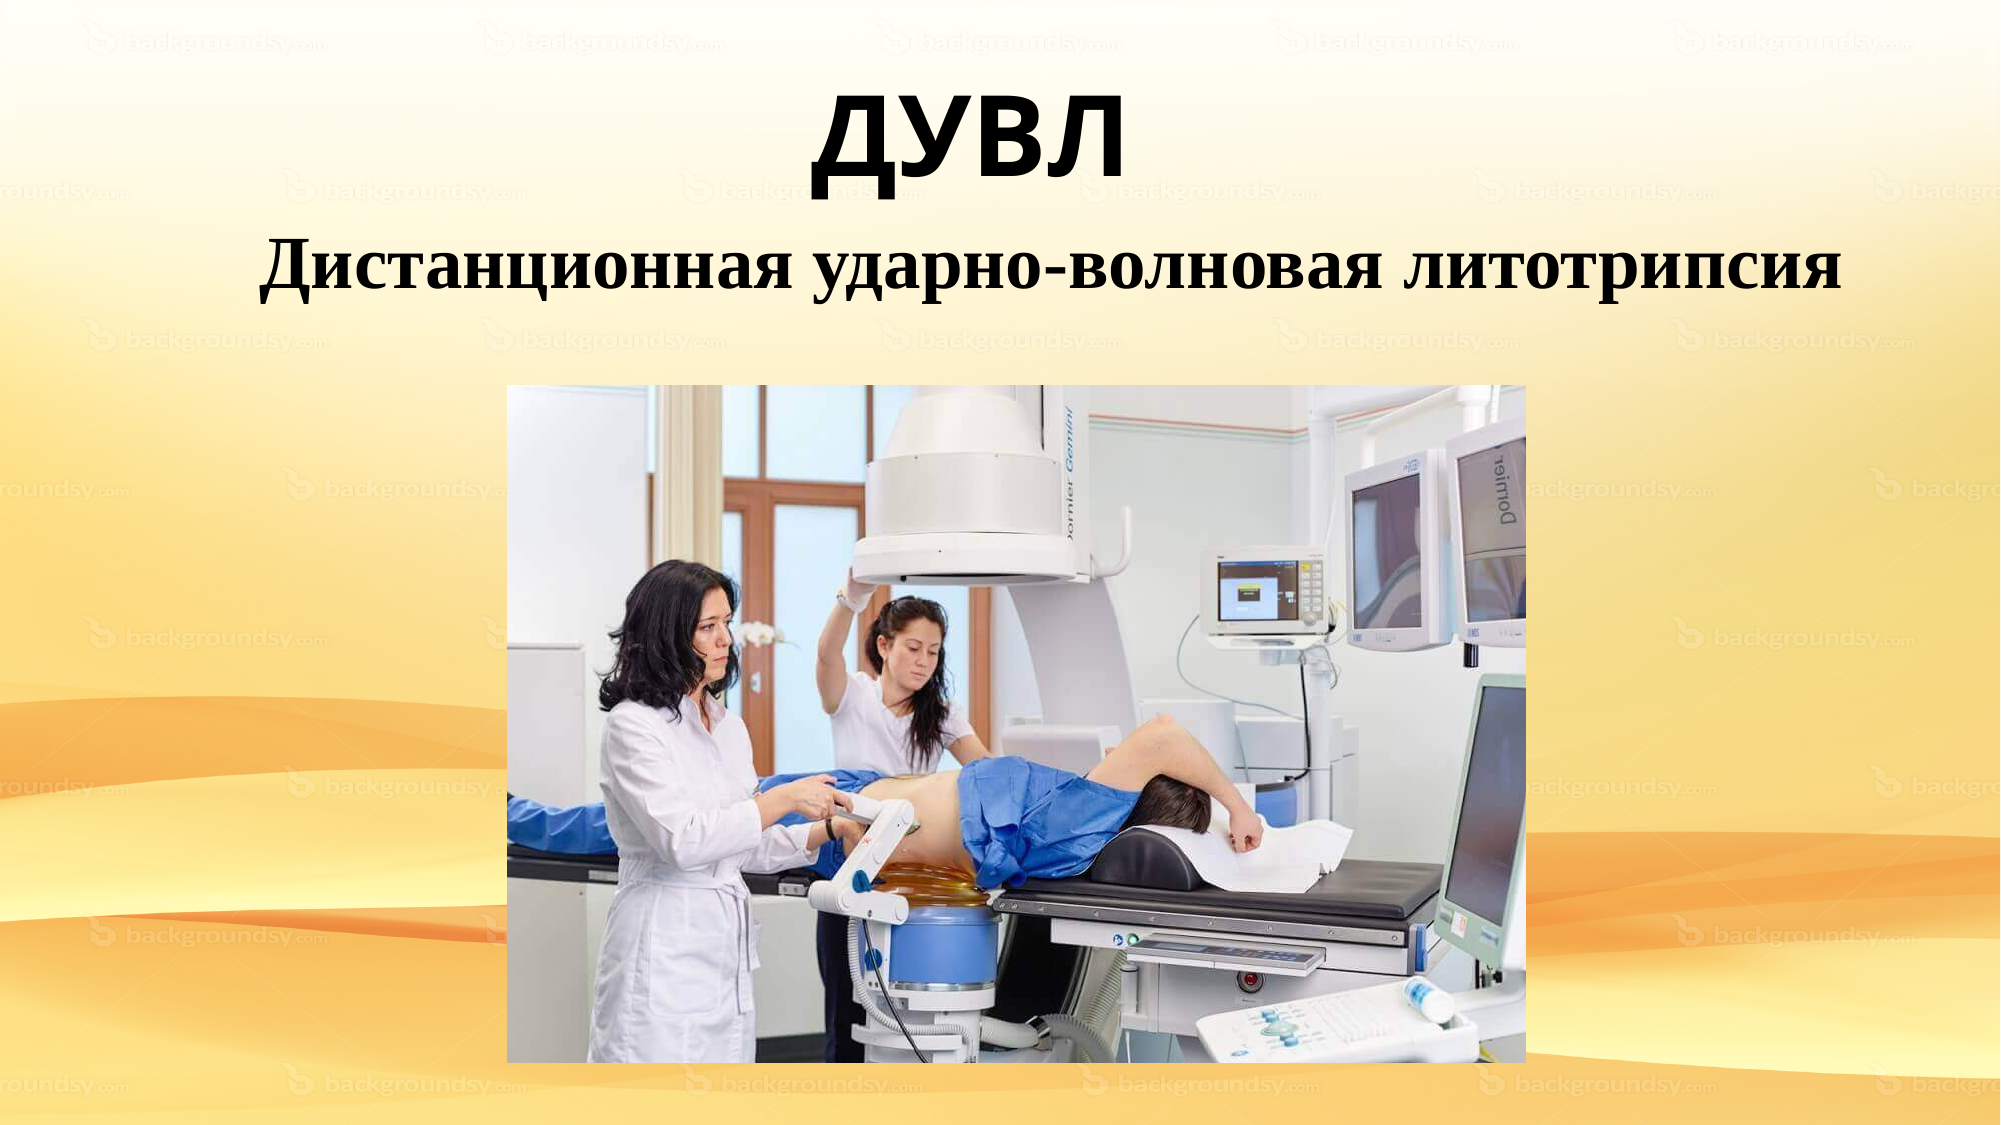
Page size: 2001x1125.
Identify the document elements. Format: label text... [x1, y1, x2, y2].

title ДУВЛ [796, 48, 1237, 206]
picture [0, 0, 2001, 1125]
subtitle Дистанционная ударно-волновая литотрипсия [244, 206, 1871, 391]
